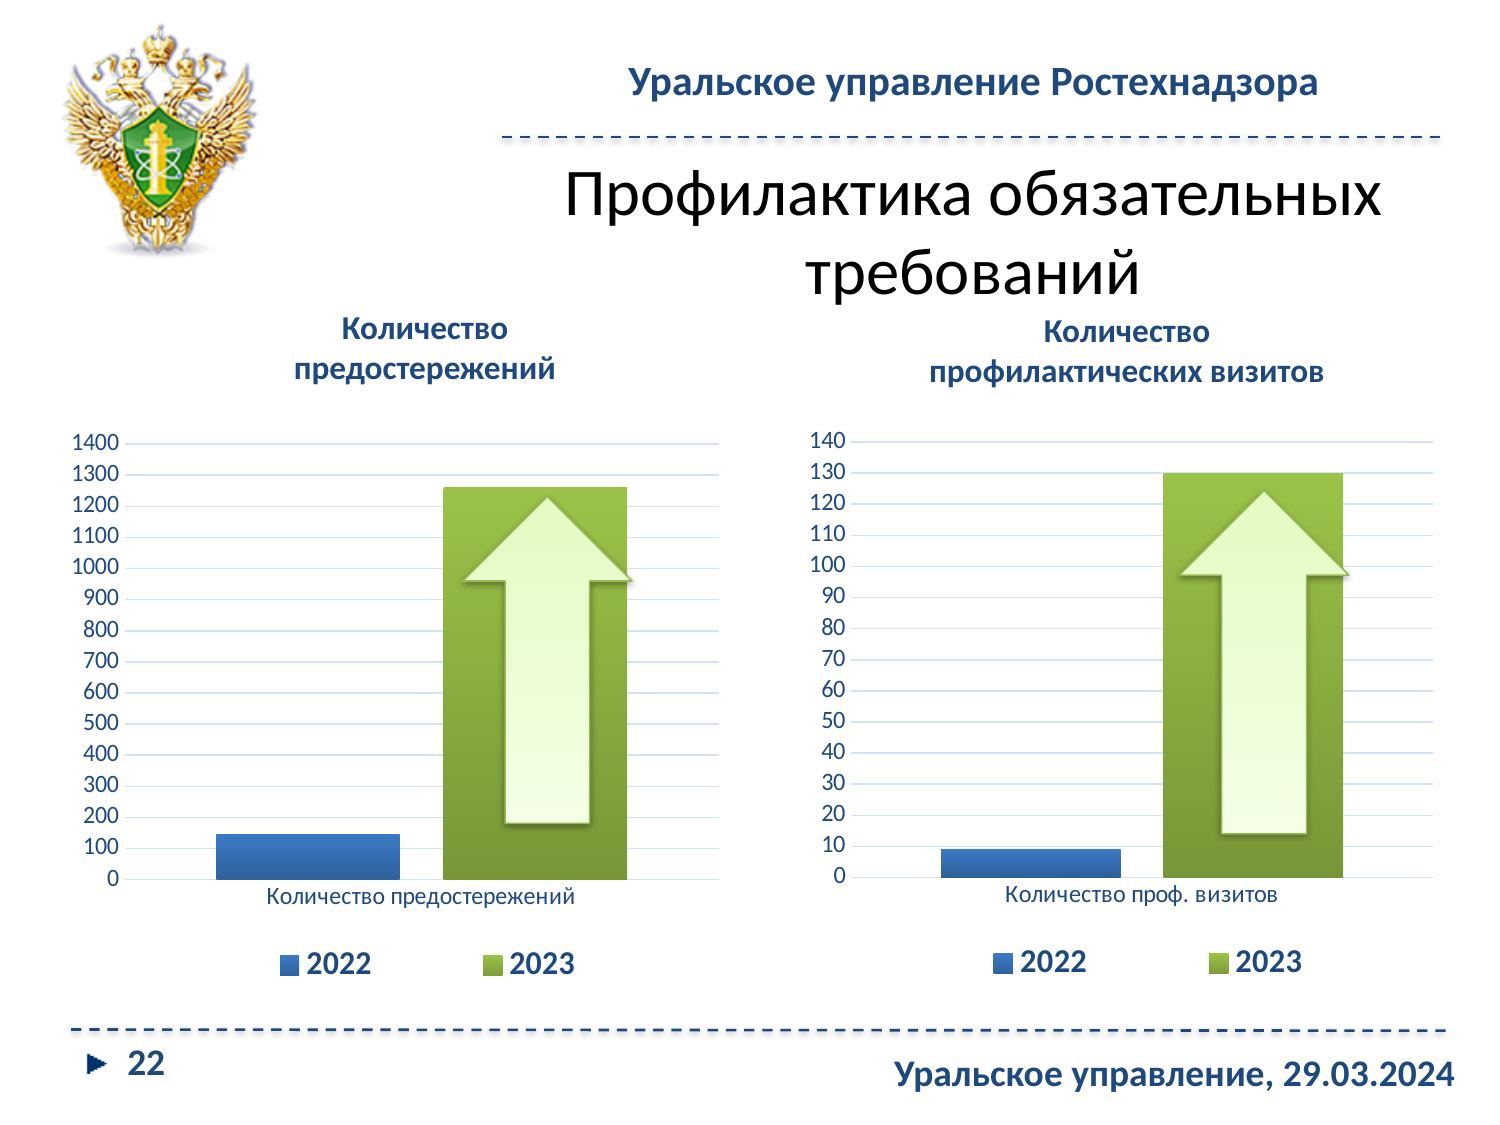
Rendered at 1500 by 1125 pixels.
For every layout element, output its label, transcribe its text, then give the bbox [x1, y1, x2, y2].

text_box Профилактика обязательных требований [501, 144, 1446, 316]
chart [70, 386, 727, 1006]
text_box Количество профилактических визитов [908, 302, 1346, 382]
text_box Количество предостережений [206, 298, 644, 384]
text_box Уральское управление Ростехнадзора [474, 46, 1474, 111]
chart [808, 384, 1441, 1003]
text_box 22 [65, 1030, 181, 1091]
text_box Уральское управление, 29.03.2024 [879, 1041, 1471, 1102]
picture [60, 23, 262, 259]
picture [80, 1047, 107, 1074]
